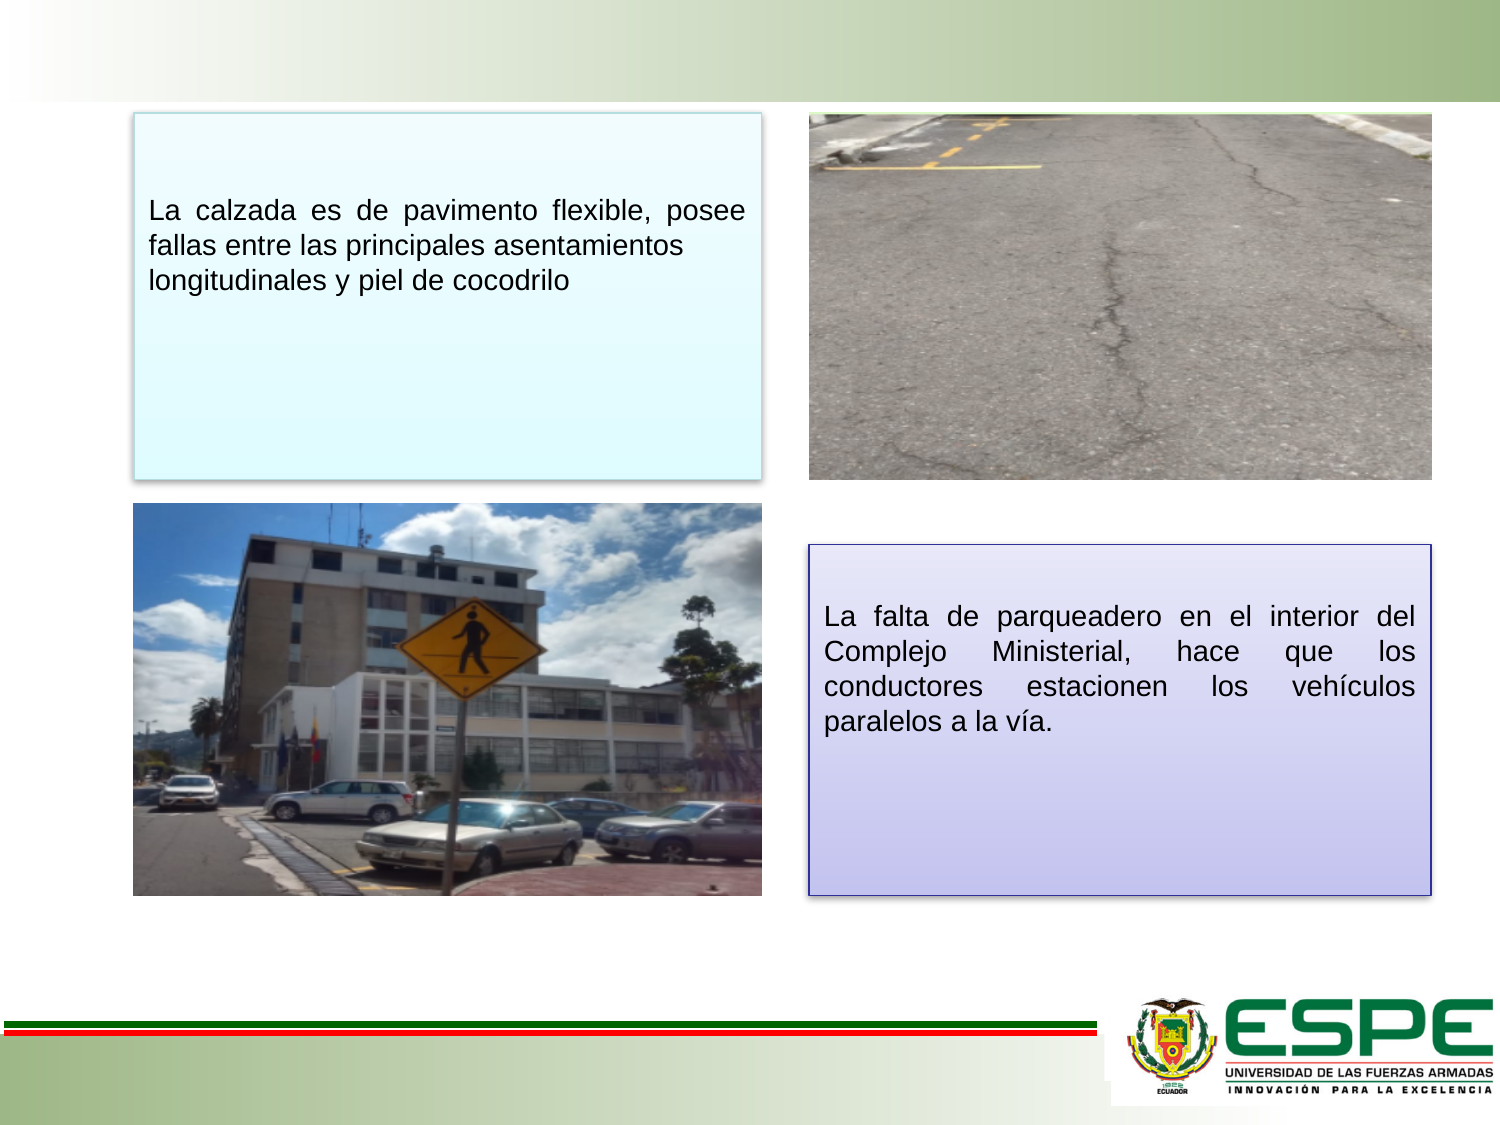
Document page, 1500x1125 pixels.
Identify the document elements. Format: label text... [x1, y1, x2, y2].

picture [133, 503, 762, 896]
picture [808, 112, 1432, 480]
text_box La calzada es de pavimento flexible, posee fallas entre las principales asentamientos longitudinales y piel de cocodrilo [133, 112, 762, 480]
text_box La falta de parqueadero en el interior del Complejo Ministerial, hace que los conductores estacionen los vehículos paralelos a la vía. [808, 544, 1432, 896]
picture [1104, 976, 1500, 1106]
